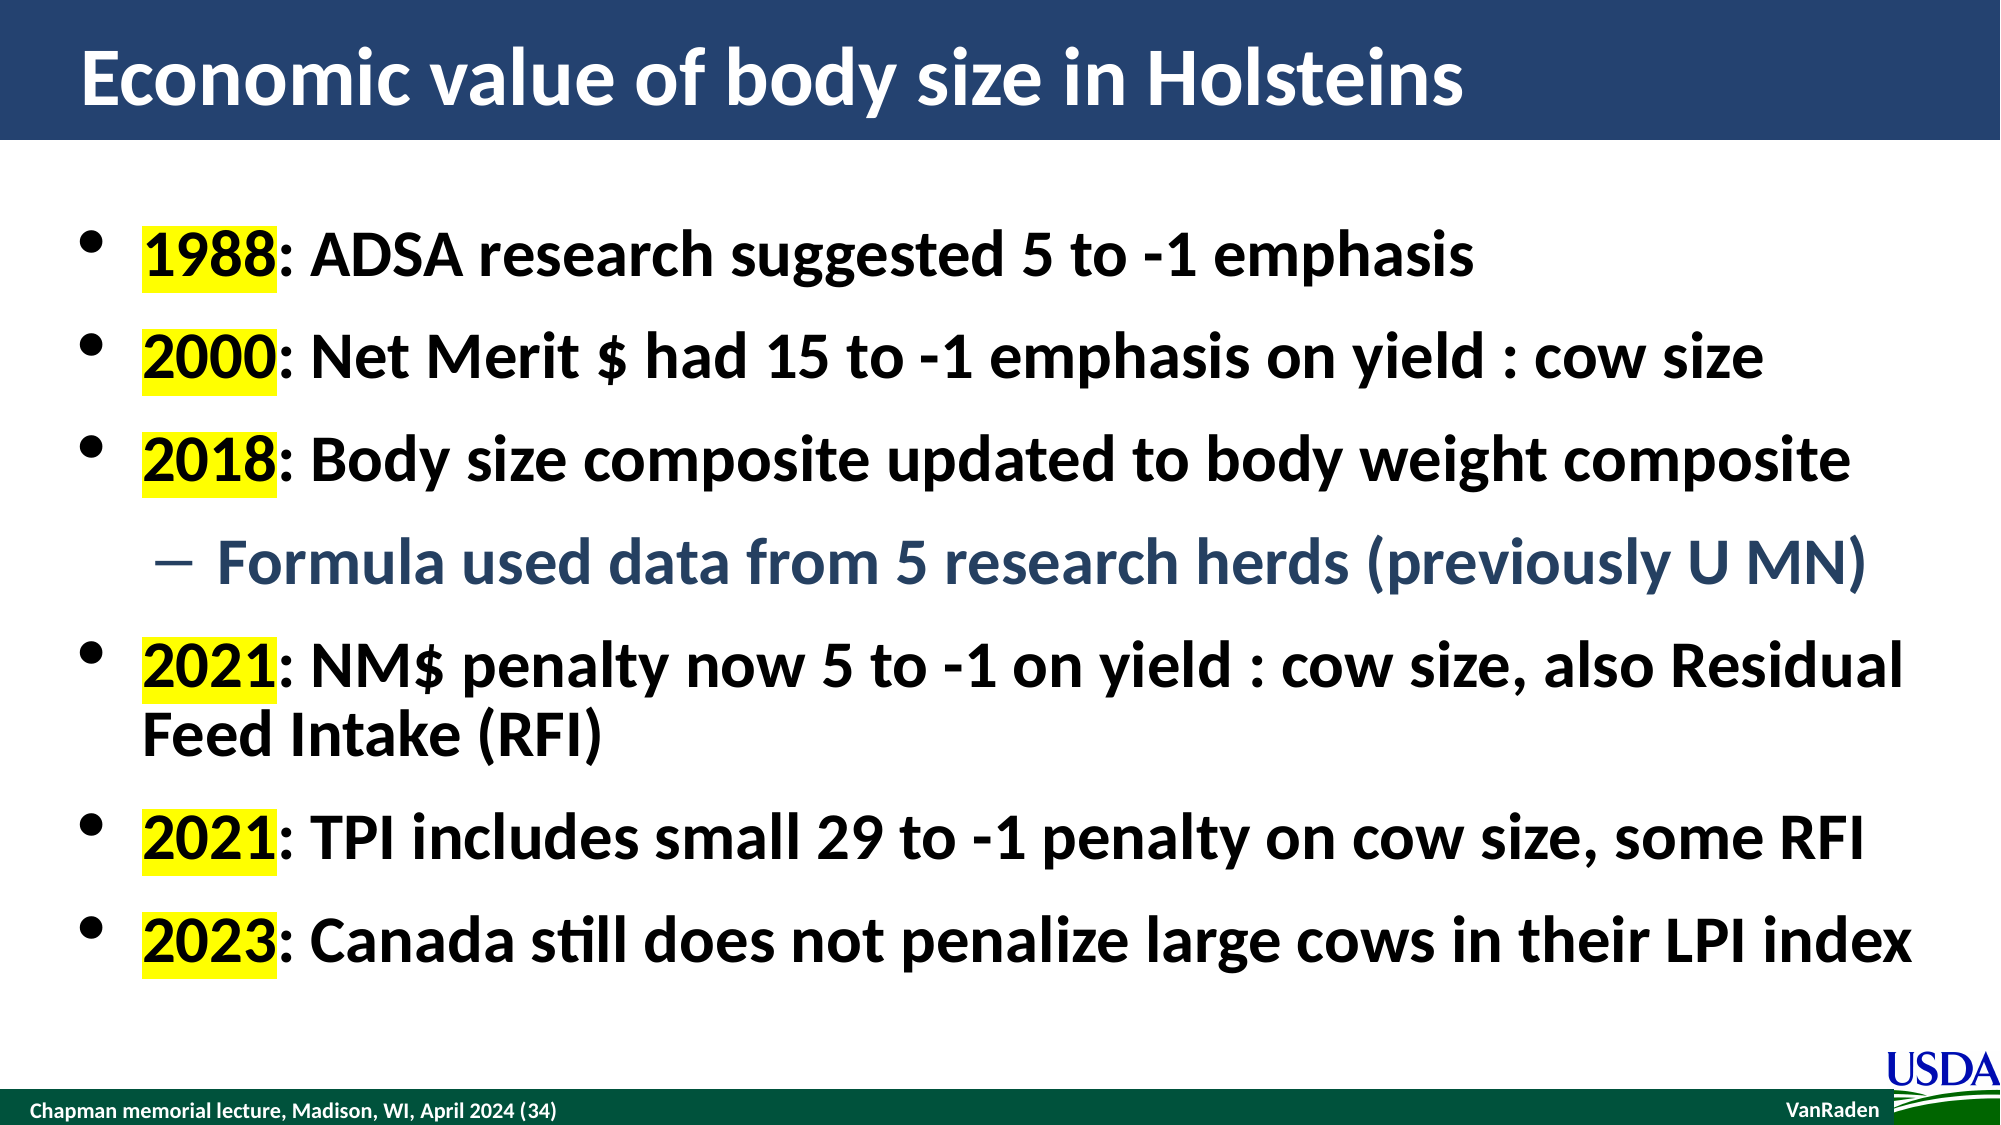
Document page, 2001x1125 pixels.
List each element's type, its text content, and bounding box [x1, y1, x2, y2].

list 1988: ADSA research suggested 5 to -1 emphasis 2000: Net Merit $ had 15 to -1 emphasis on yield : cow size 2018: Body size composite updated to body weight composite Formula used data from 5 research herds (previously U MN) 2021: NM$ penalty now 5 to -1 on yield : cow size, also Residual Feed Intake (RFI) 2021: TPI includes small 29 to -1 penalty on cow size, some RFI 2023: Canada still does not penalize large cows in their LPI index [80, 219, 1920, 1020]
picture [1887, 1051, 2000, 1125]
title Economic value of body size in Holsteins [80, 20, 1920, 125]
